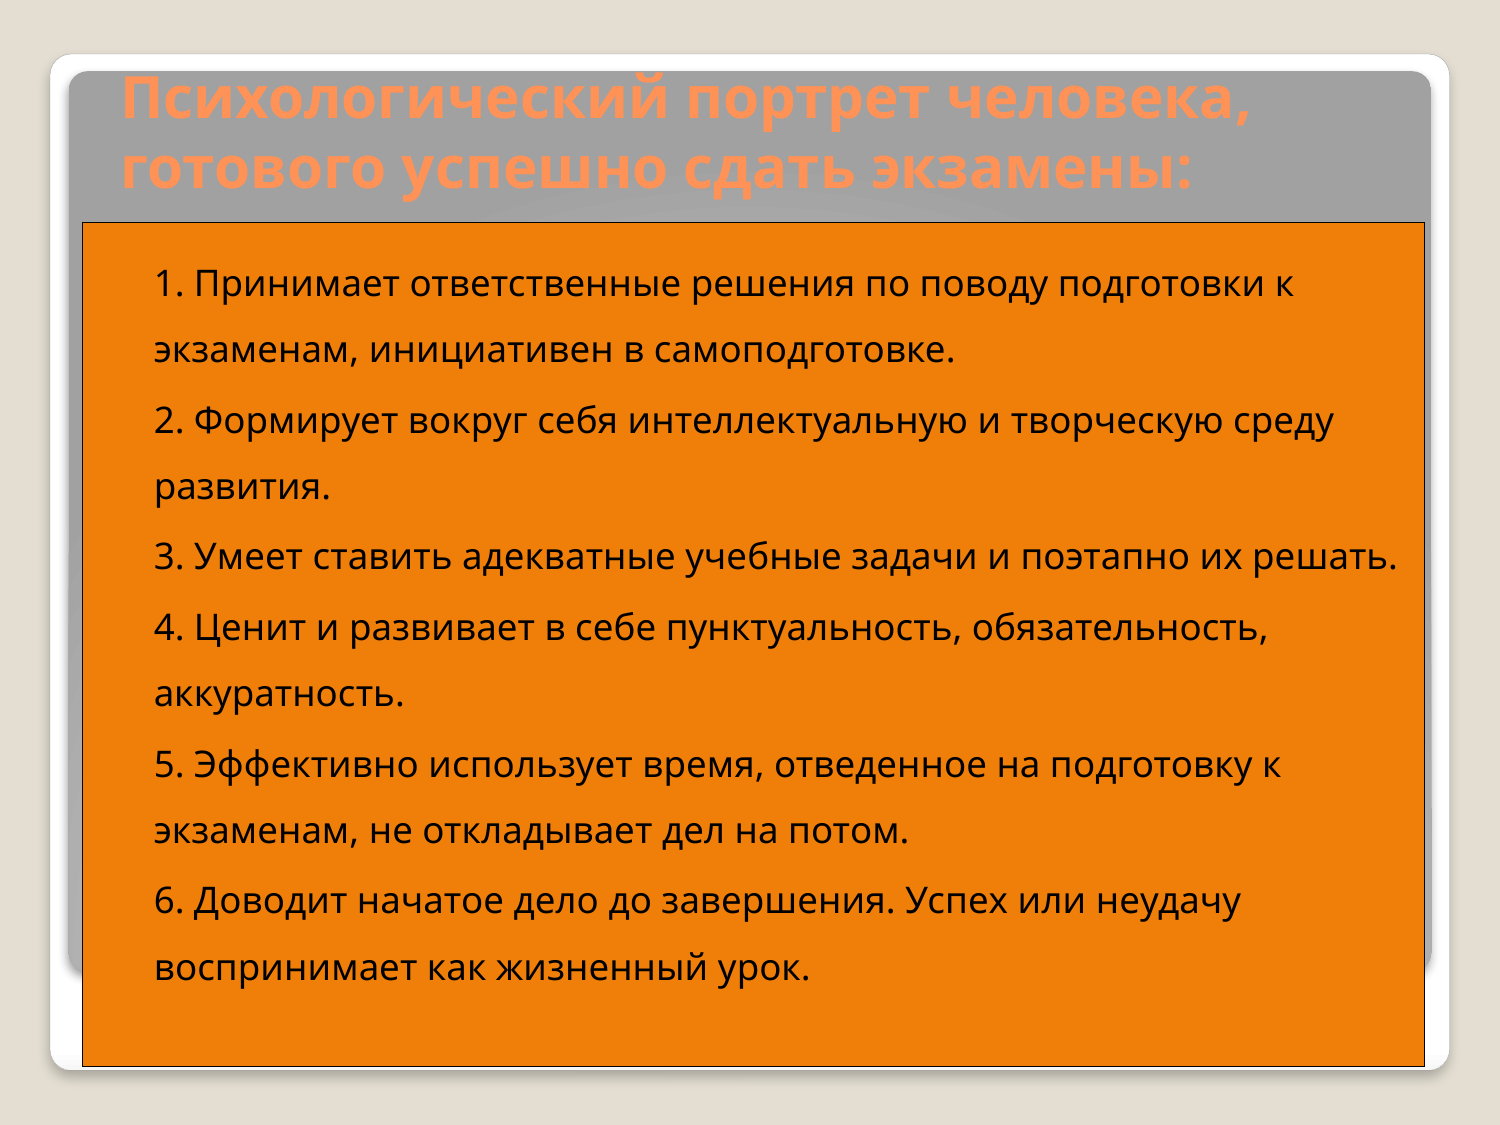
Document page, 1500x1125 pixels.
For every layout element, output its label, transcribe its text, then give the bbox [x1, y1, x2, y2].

list 1. Принимает ответственные решения по поводу подготовки к экзаменам, инициативен в самоподготовке. 2. Формирует вокруг себя интеллектуальную и творческую среду развития. 3. Умеет ставить адекватные учебные задачи и поэтапно их решать. 4. Ценит и развивает в себе пунктуальность, обязательность, аккуратность. 5. Эффективно использует время, отведенное на подготовку к экзаменам, не откладывает дел на потом. 6. Доводит начатое дело до завершения. Успех или неудачу воспринимает как жизненный урок. [82, 222, 1425, 1067]
title Психологический портрет человека, готового успешно сдать экзамены: [105, 35, 1448, 208]
